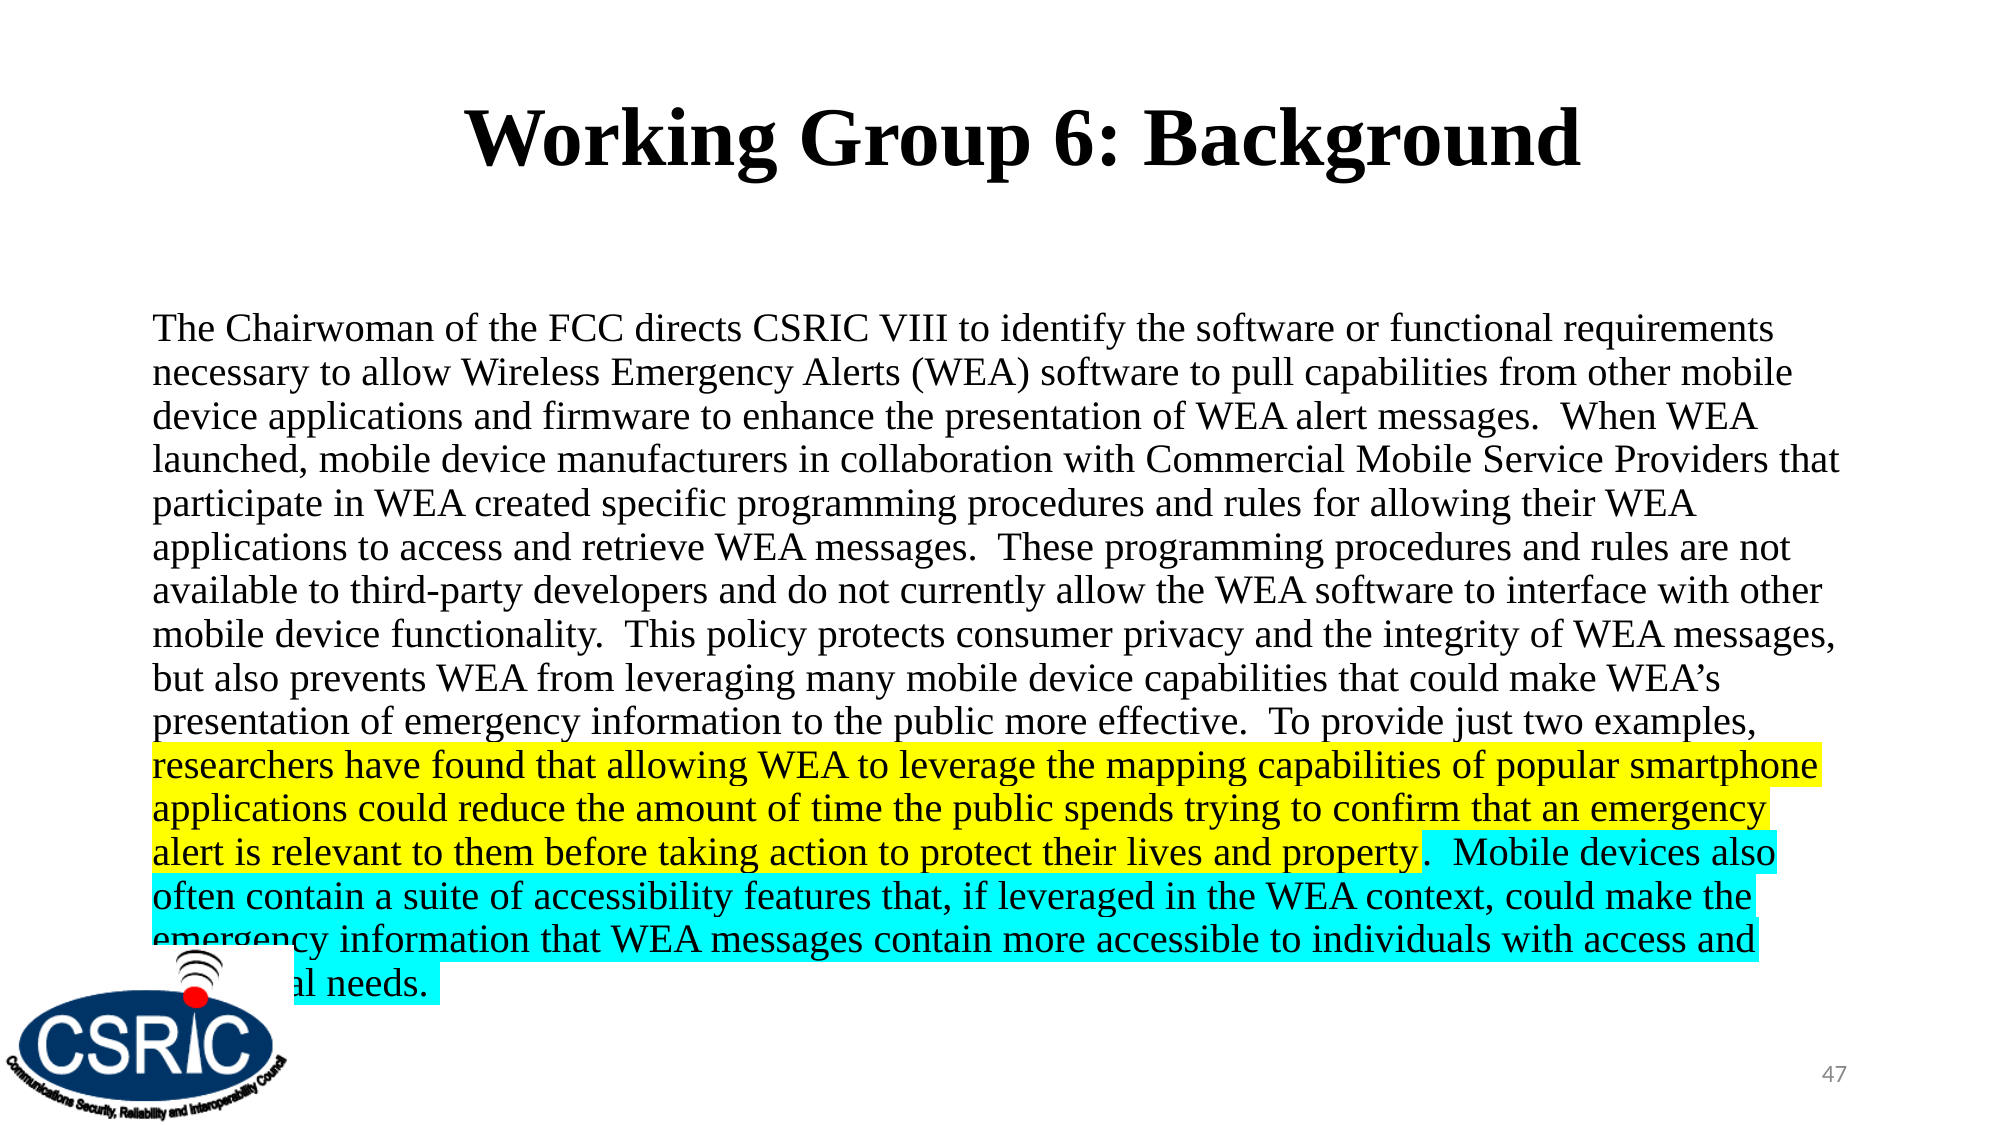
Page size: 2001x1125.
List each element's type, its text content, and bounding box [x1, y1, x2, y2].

title Working Group 6: Background [324, 45, 1721, 233]
slide_number 47 [1412, 1042, 1863, 1103]
picture [0, 945, 294, 1125]
list The Chairwoman of the FCC directs CSRIC VIII to identify the software or functional requirements necessary to allow Wireless Emergency Alerts (WEA) software to pull capabilities from other mobile device applications and firmware to enhance the presentation of WEA alert messages. When WEA launched, mobile device manufacturers in collaboration with Commercial Mobile Service Providers that participate in WEA created specific programming procedures and rules for allowing their WEA applications to access and retrieve WEA messages. These programming procedures and rules are not available to third-party developers and do not currently allow the WEA software to interface with other mobile device functionality. This policy protects consumer privacy and the integrity of WEA messages, but also prevents WEA from leveraging many mobile device capabilities that could make WEA’s presentation of emergency information to the public more effective. To provide just two examples, researchers have found that allowing WEA to leverage the mapping capabilities of popular smartphone applications could reduce the amount of time the public spends trying to confirm that an emergency alert is relevant to them before taking action to protect their lives and property. Mobile devices also often contain a suite of accessibility features that, if leveraged in the WEA context, could make the emergency information that WEA messages contain more accessible to individuals with access and functional needs. [137, 299, 1863, 1014]
